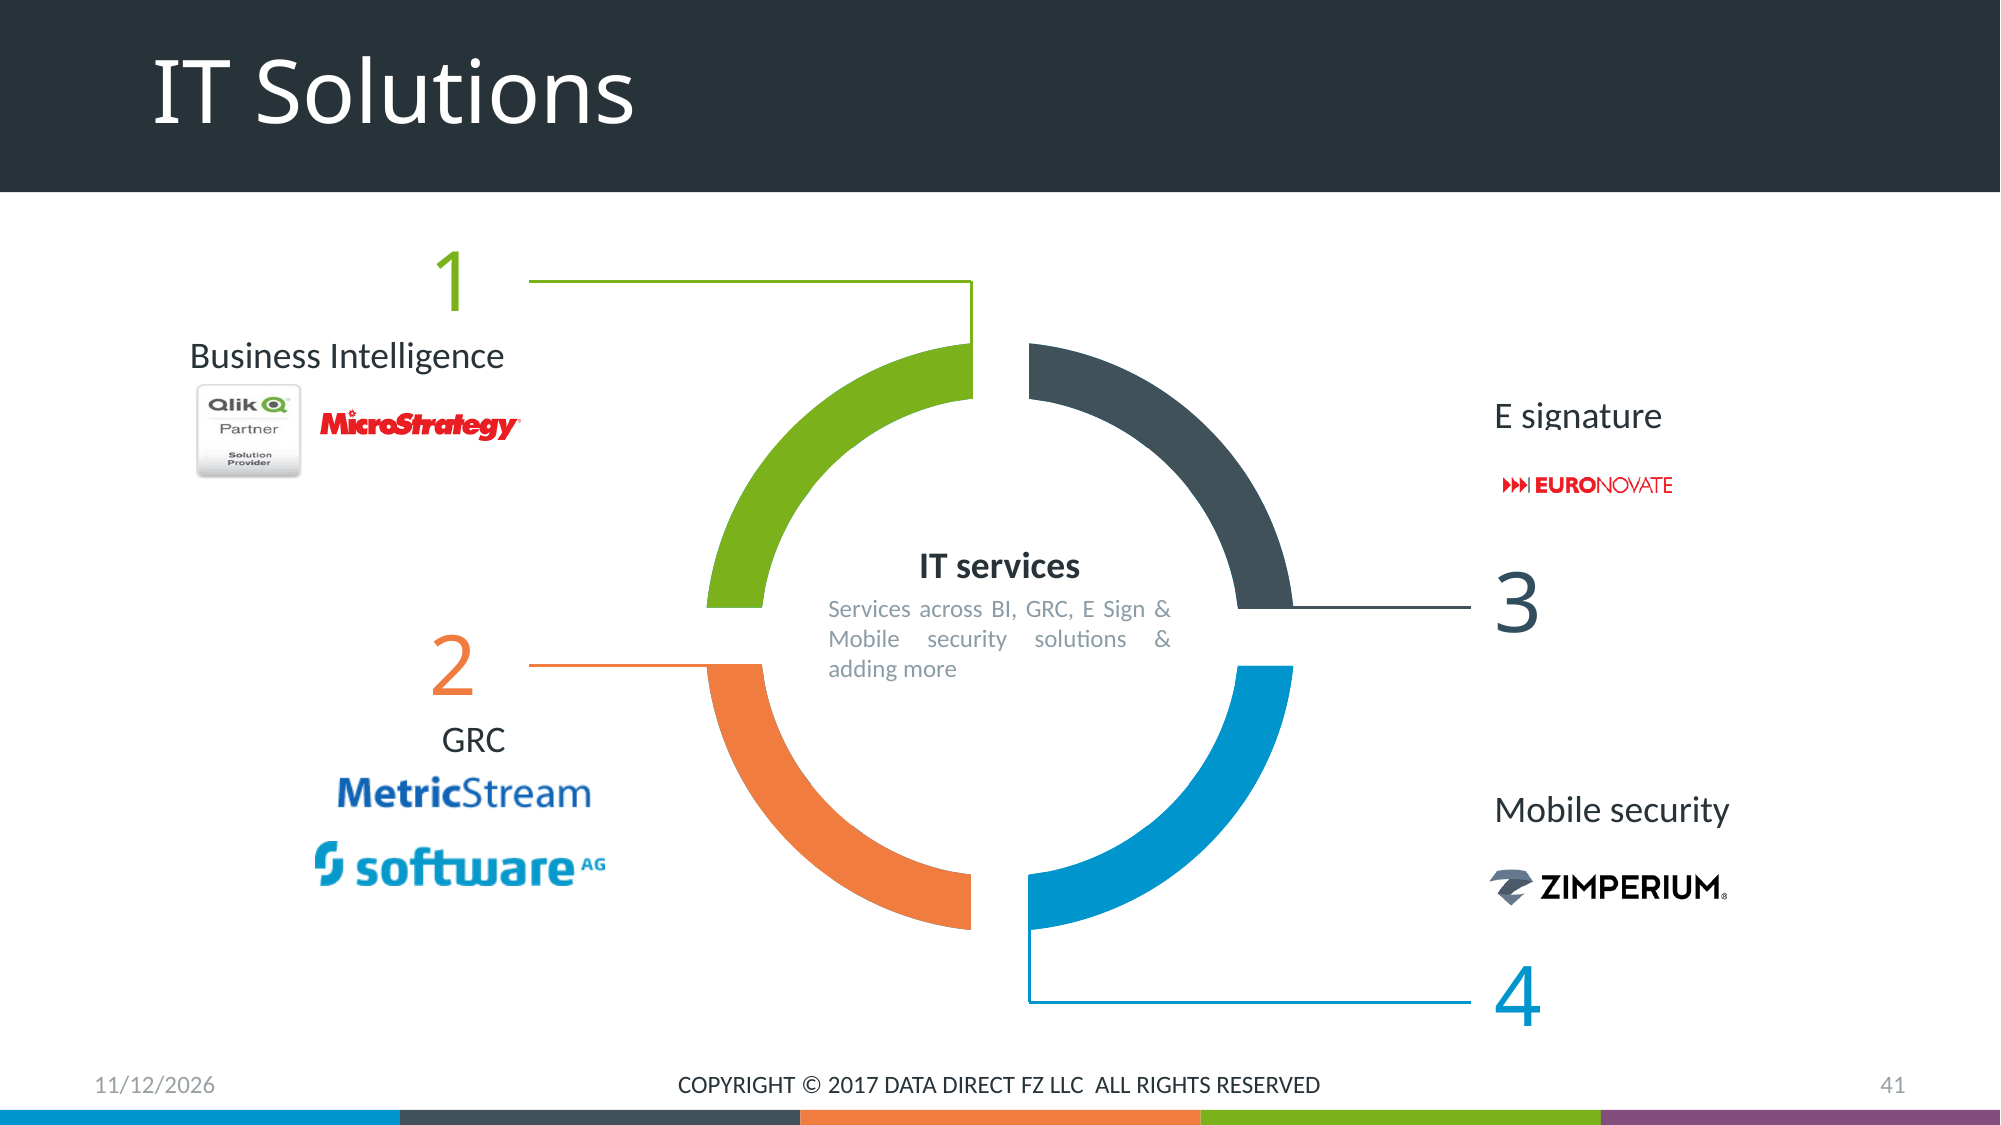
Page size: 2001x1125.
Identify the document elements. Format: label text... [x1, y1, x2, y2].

text_box GRC [79, 707, 521, 768]
picture [390, 864, 399, 880]
text_box 2 [414, 604, 531, 720]
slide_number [79, 1060, 530, 1107]
picture [1503, 430, 1672, 539]
text_box 3 [1479, 541, 1595, 657]
slide_number 41 [1470, 1060, 1921, 1107]
picture [315, 841, 605, 886]
picture [320, 408, 521, 441]
text_box Business Intelligence [78, 323, 521, 384]
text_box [706, 343, 1294, 930]
picture [509, 873, 517, 880]
picture [195, 383, 302, 479]
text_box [1029, 874, 1471, 1003]
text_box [529, 281, 972, 399]
picture [315, 841, 328, 855]
text_box Mobile security [1479, 777, 1921, 838]
text_box 4 [1479, 936, 1595, 1052]
footer COPYRIGHT © 2017 DATA DIRECT FZ LLC ALL RIGHTS RESERVED [662, 1060, 1338, 1107]
picture [558, 864, 566, 871]
text_box E signature [1479, 383, 1921, 444]
picture [1489, 860, 1727, 914]
picture [336, 774, 592, 810]
text_box 1 [414, 220, 531, 336]
title IT Solutions [137, 40, 1863, 151]
